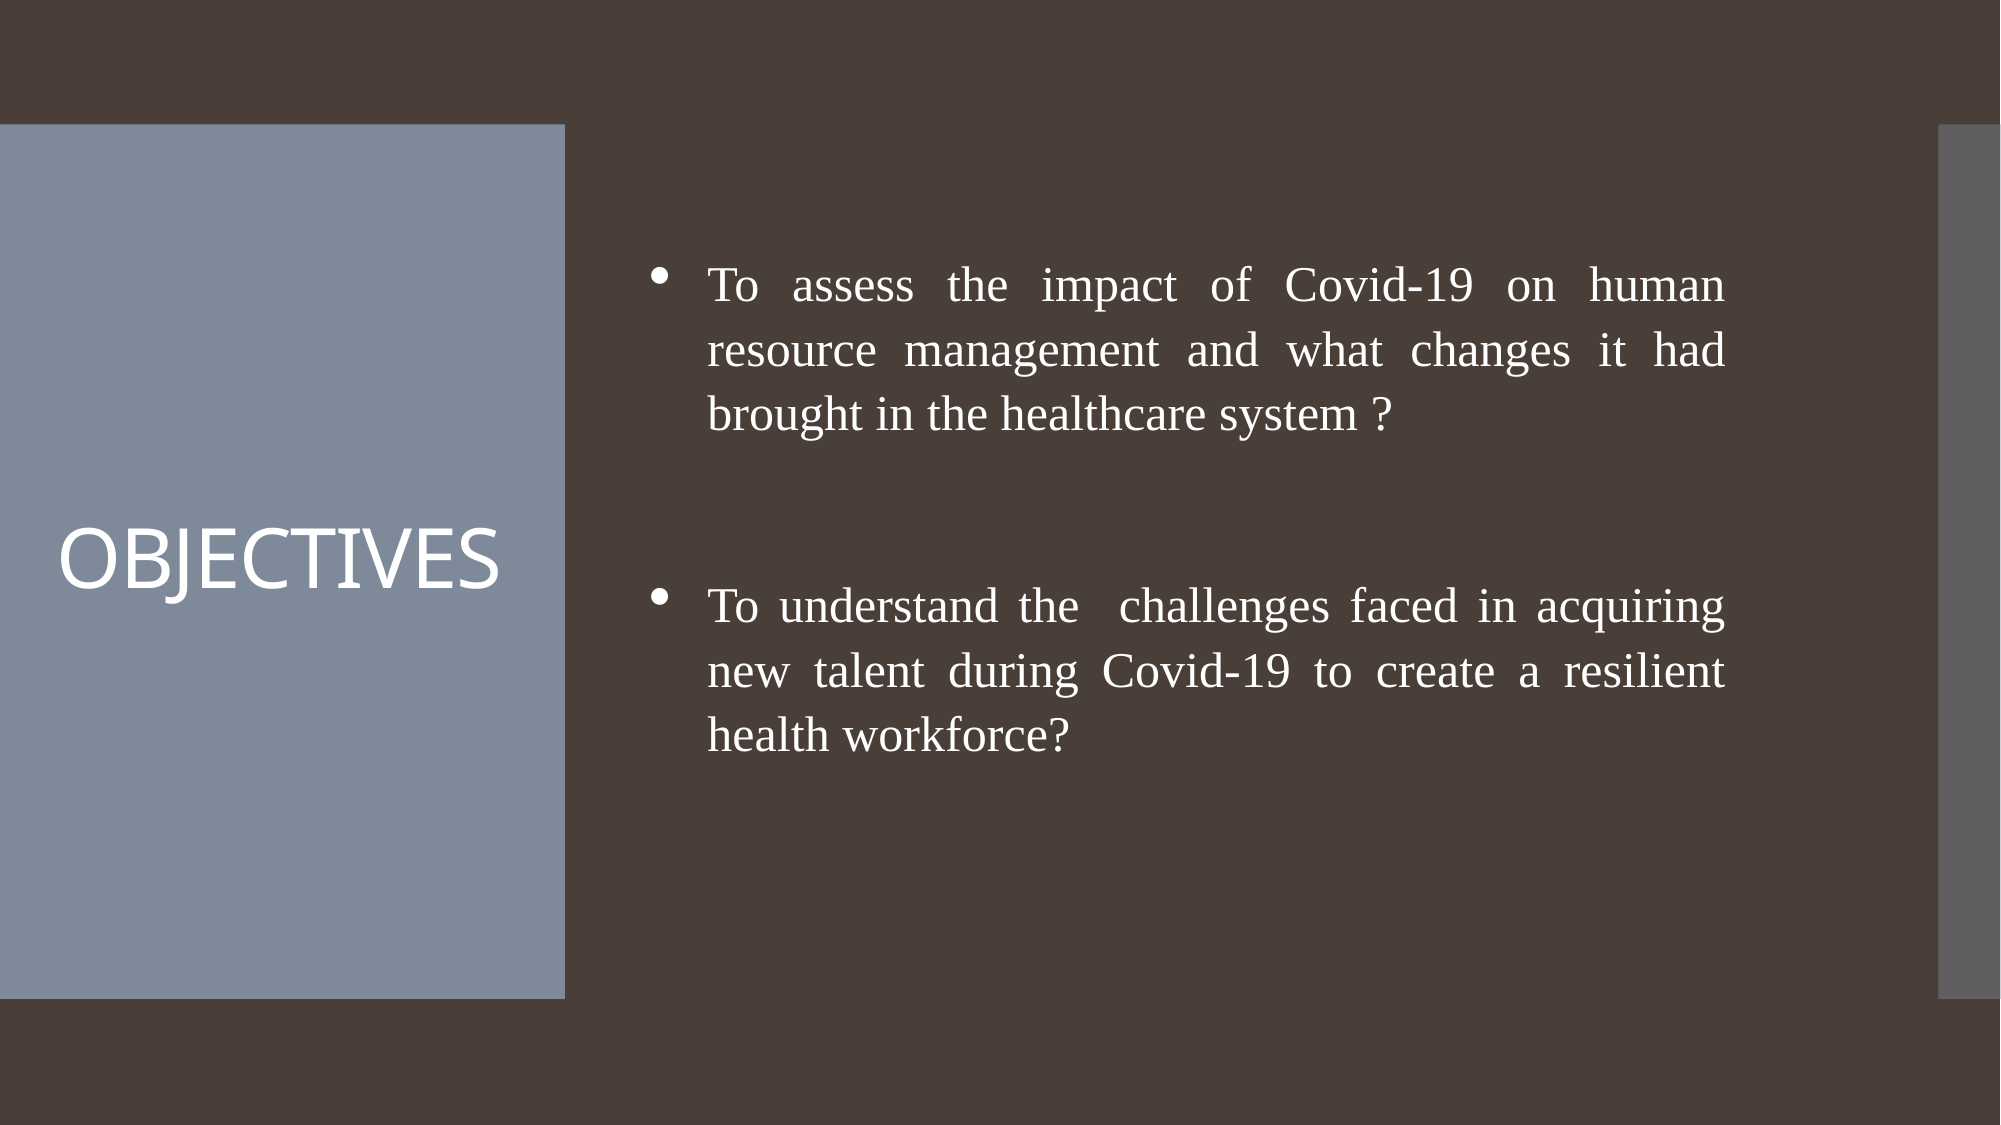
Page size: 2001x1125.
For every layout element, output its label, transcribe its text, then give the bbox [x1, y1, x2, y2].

text_box To assess the impact of Covid-19 on human resource management and what changes it had brought in the healthcare system ? To understand the challenges faced in acquiring new talent during Covid-19 to create a resilient health workforce? [636, 240, 1742, 769]
title OBJECTIVES [41, 184, 525, 940]
